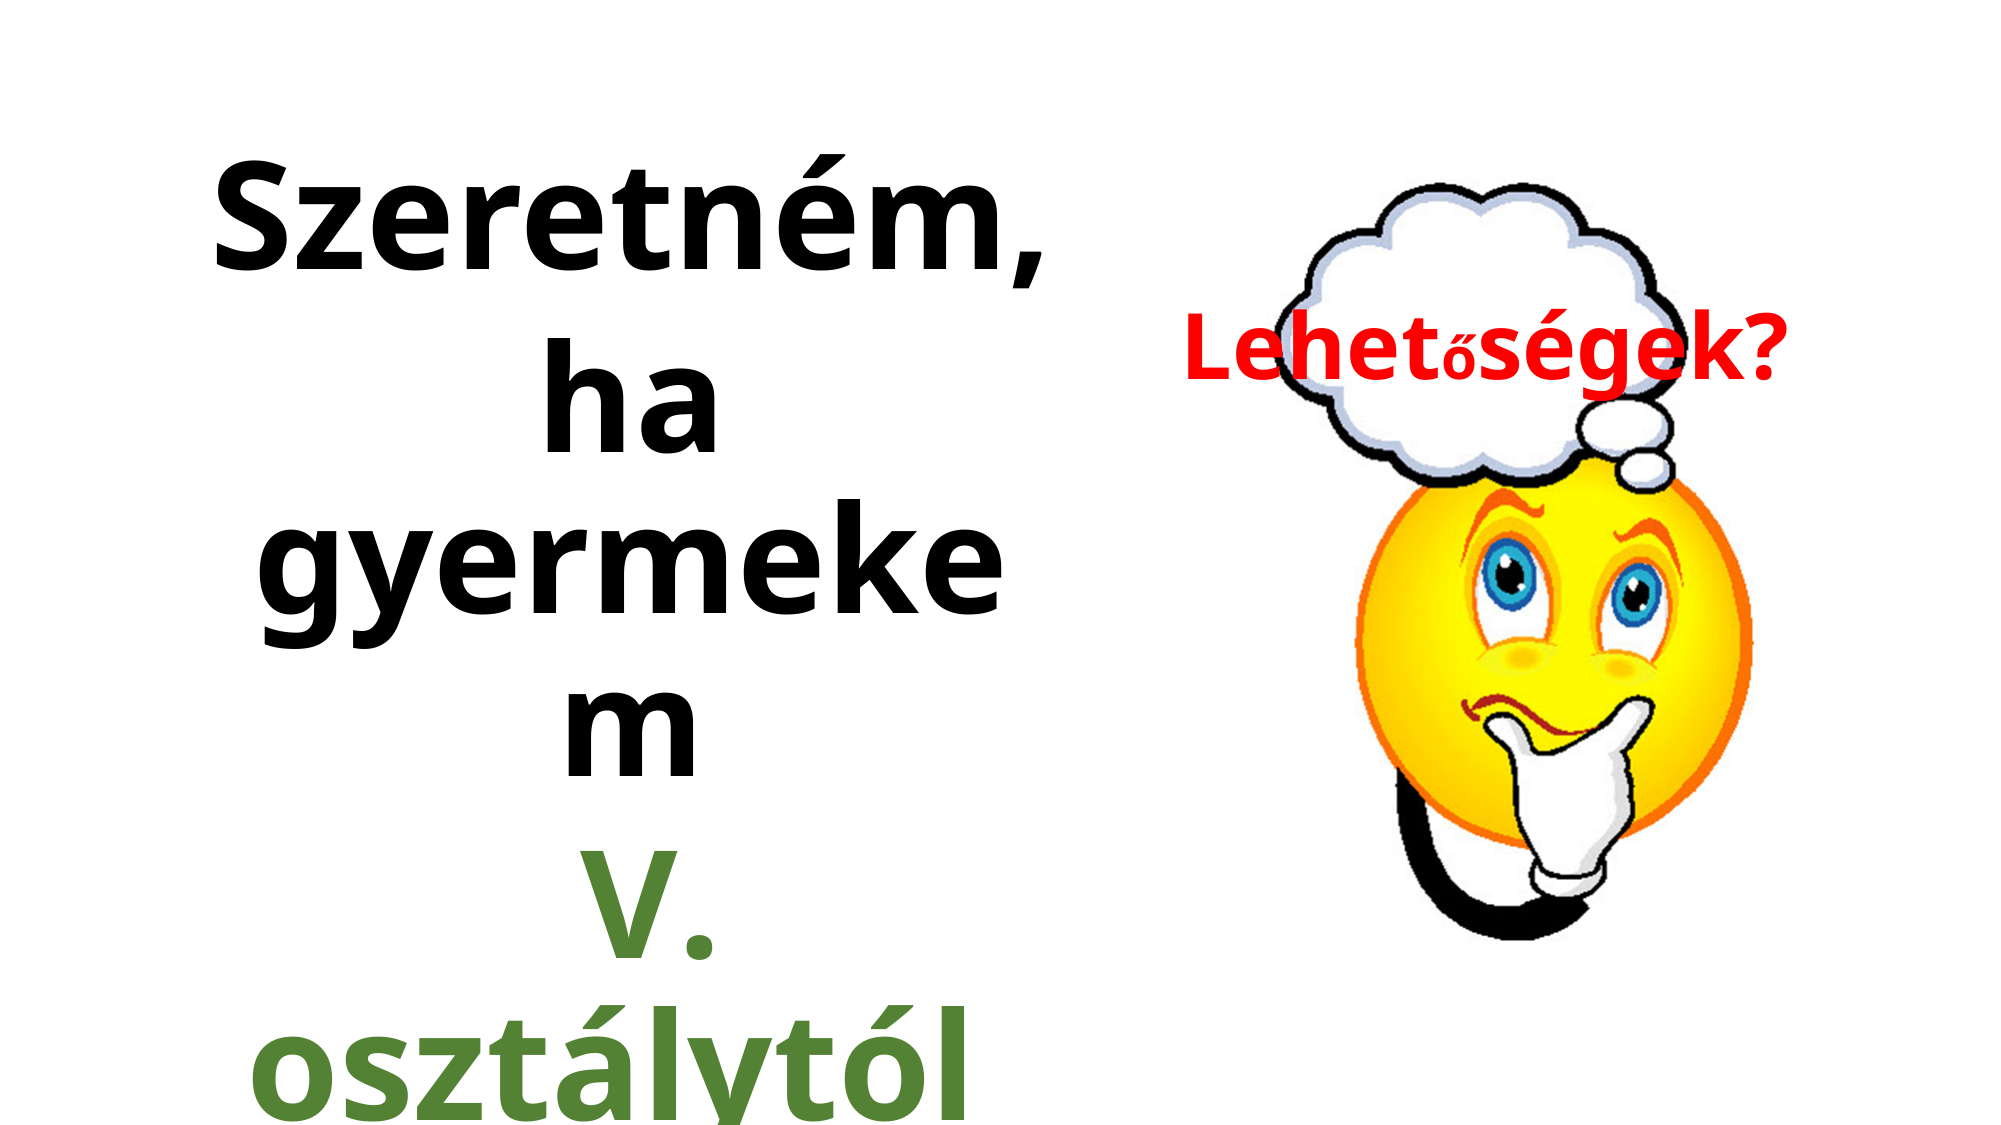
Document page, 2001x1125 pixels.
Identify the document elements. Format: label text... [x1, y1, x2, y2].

text_box Lehetőségek? [1754, 280, 1805, 405]
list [1267, 178, 1754, 942]
text_box Lehetőségek? [1166, 280, 1267, 405]
list Szeretném, ha gyermekem V. osztálytól az ADYban tanulna tovább  [185, 132, 1077, 1046]
